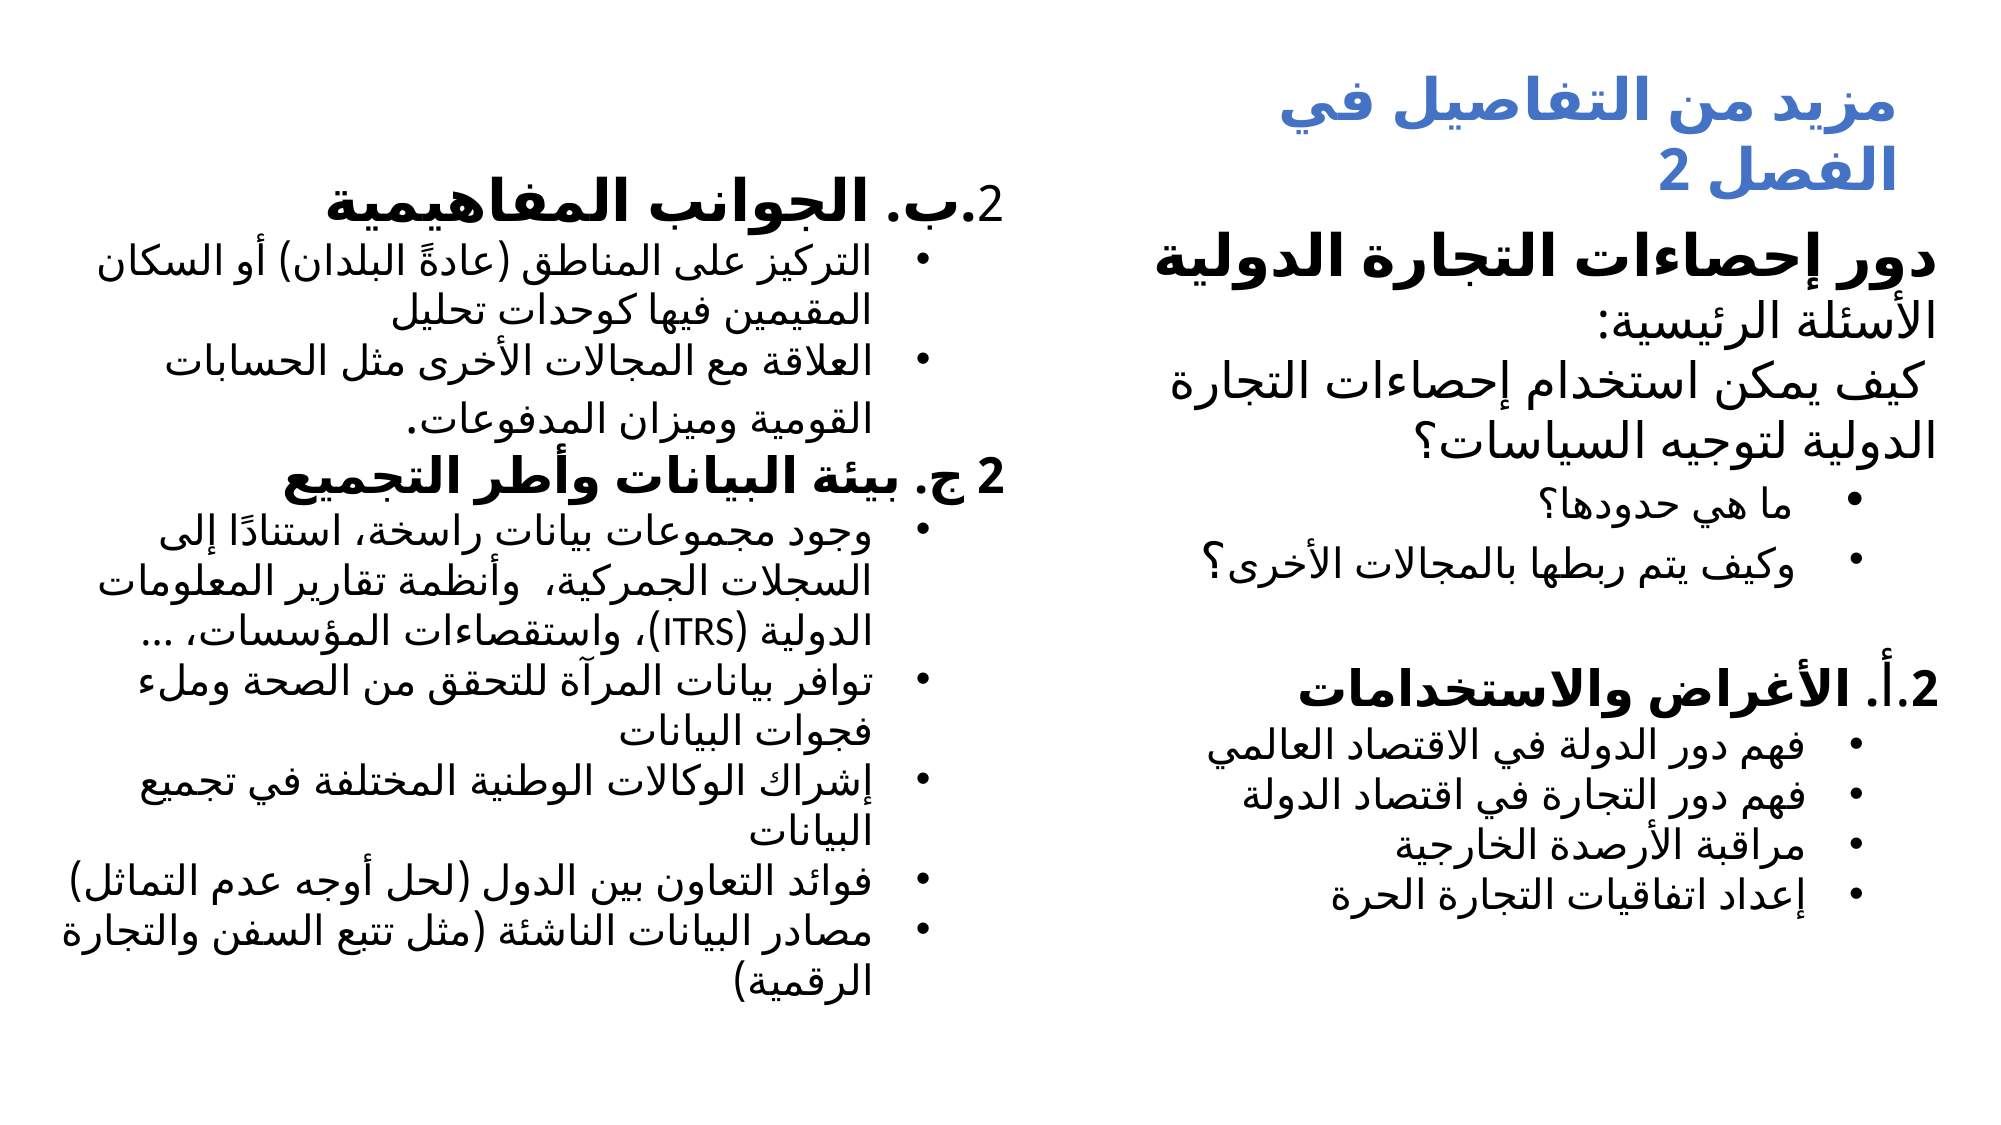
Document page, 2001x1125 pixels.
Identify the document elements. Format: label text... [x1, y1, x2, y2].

text_box دور إحصاءات التجارة الدولية الأسئلة الرئيسية: كيف يمكن استخدام إحصاءات التجارة الدولية لتوجيه السياسات؟ ما هي حدودها؟ وكيف يتم ربطها بالمجالات الأخرى؟ 2.أ. الأغراض والاستخدامات فهم دور الدولة في الاقتصاد العالمي فهم دور التجارة في اقتصاد الدولة مراقبة الأرصدة الخارجية إعداد اتفاقيات التجارة الحرة [1020, 210, 1954, 926]
text_box مزيد من التفاصيل في الفصل 2 [1059, 54, 1915, 210]
text_box 2.ب. الجوانب المفاهيمية التركيز على المناطق (عادةً البلدان) أو السكان المقيمين فيها كوحدات تحليل العلاقة مع المجالات الأخرى مثل الحسابات القومية وميزان المدفوعات. 2 ج. بيئة البيانات وأطر التجميع وجود مجموعات بيانات راسخة، استنادًا إلى السجلات الجمركية، وأنظمة تقارير المعلومات الدولية (ITRS)، واستقصاءات المؤسسات، ... توافر بيانات المرآة للتحقق من الصحة وملء فجوات البيانات إشراك الوكالات الوطنية المختلفة في تجميع البيانات فوائد التعاون بين الدول (لحل أوجه عدم التماثل) مصادر البيانات الناشئة (مثل تتبع السفن والتجارة الرقمية) [46, 156, 1020, 1011]
